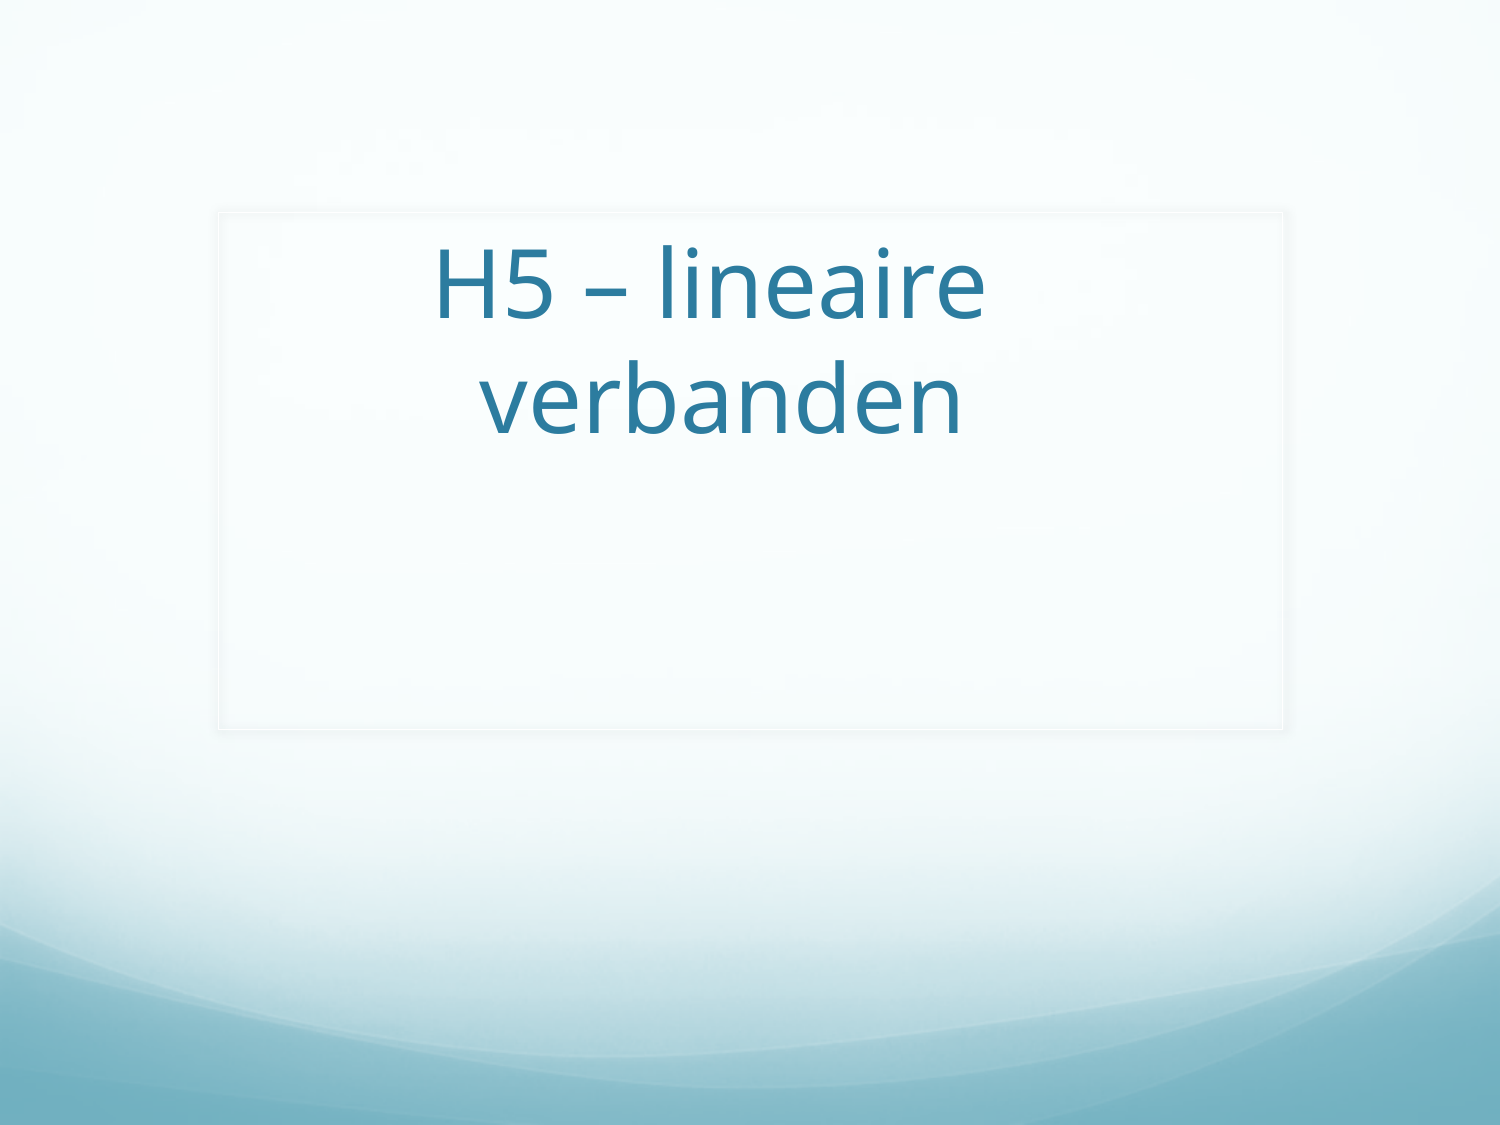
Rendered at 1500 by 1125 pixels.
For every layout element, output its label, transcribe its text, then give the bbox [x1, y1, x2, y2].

title H5 – lineaire verbanden [68, 177, 1378, 460]
